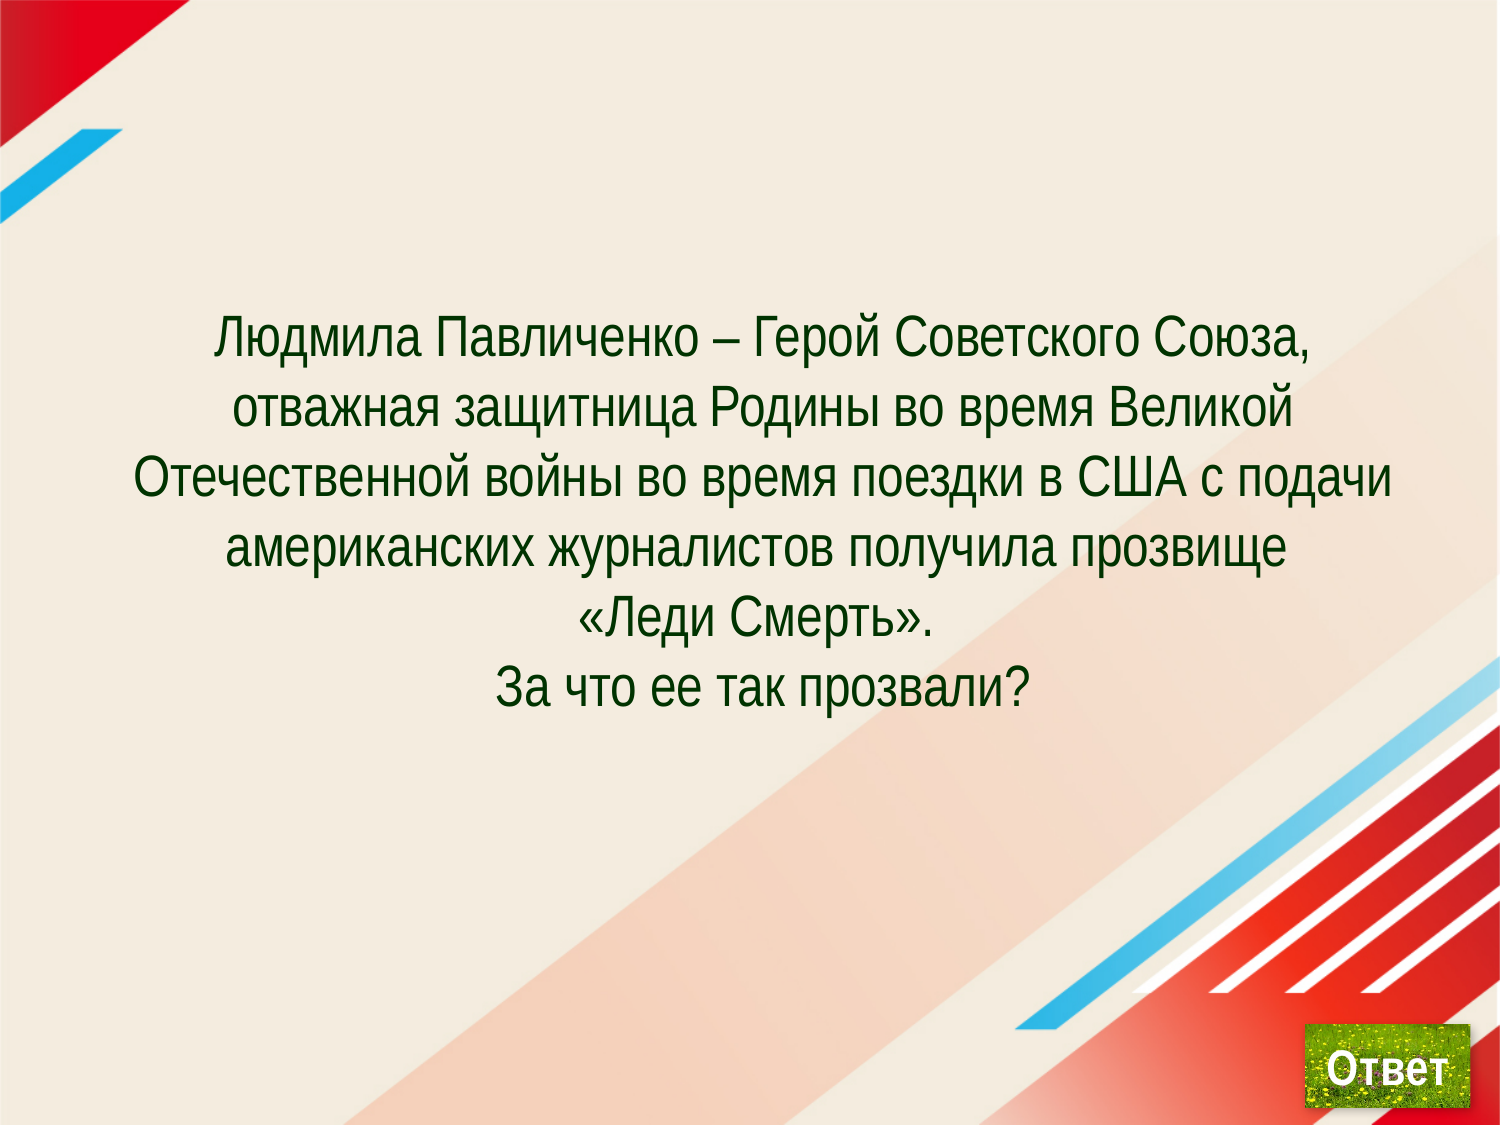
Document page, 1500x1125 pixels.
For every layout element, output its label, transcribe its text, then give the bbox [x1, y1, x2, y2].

title Людмила Павличенко – Герой Советского Союза, отважная защитница Родины во время Великой Отечественной войны во время поездки в США с подачи американских журналистов получила прозвище «Леди Смерть». За что ее так прозвали? [88, 149, 1439, 868]
picture [0, 0, 1500, 1125]
